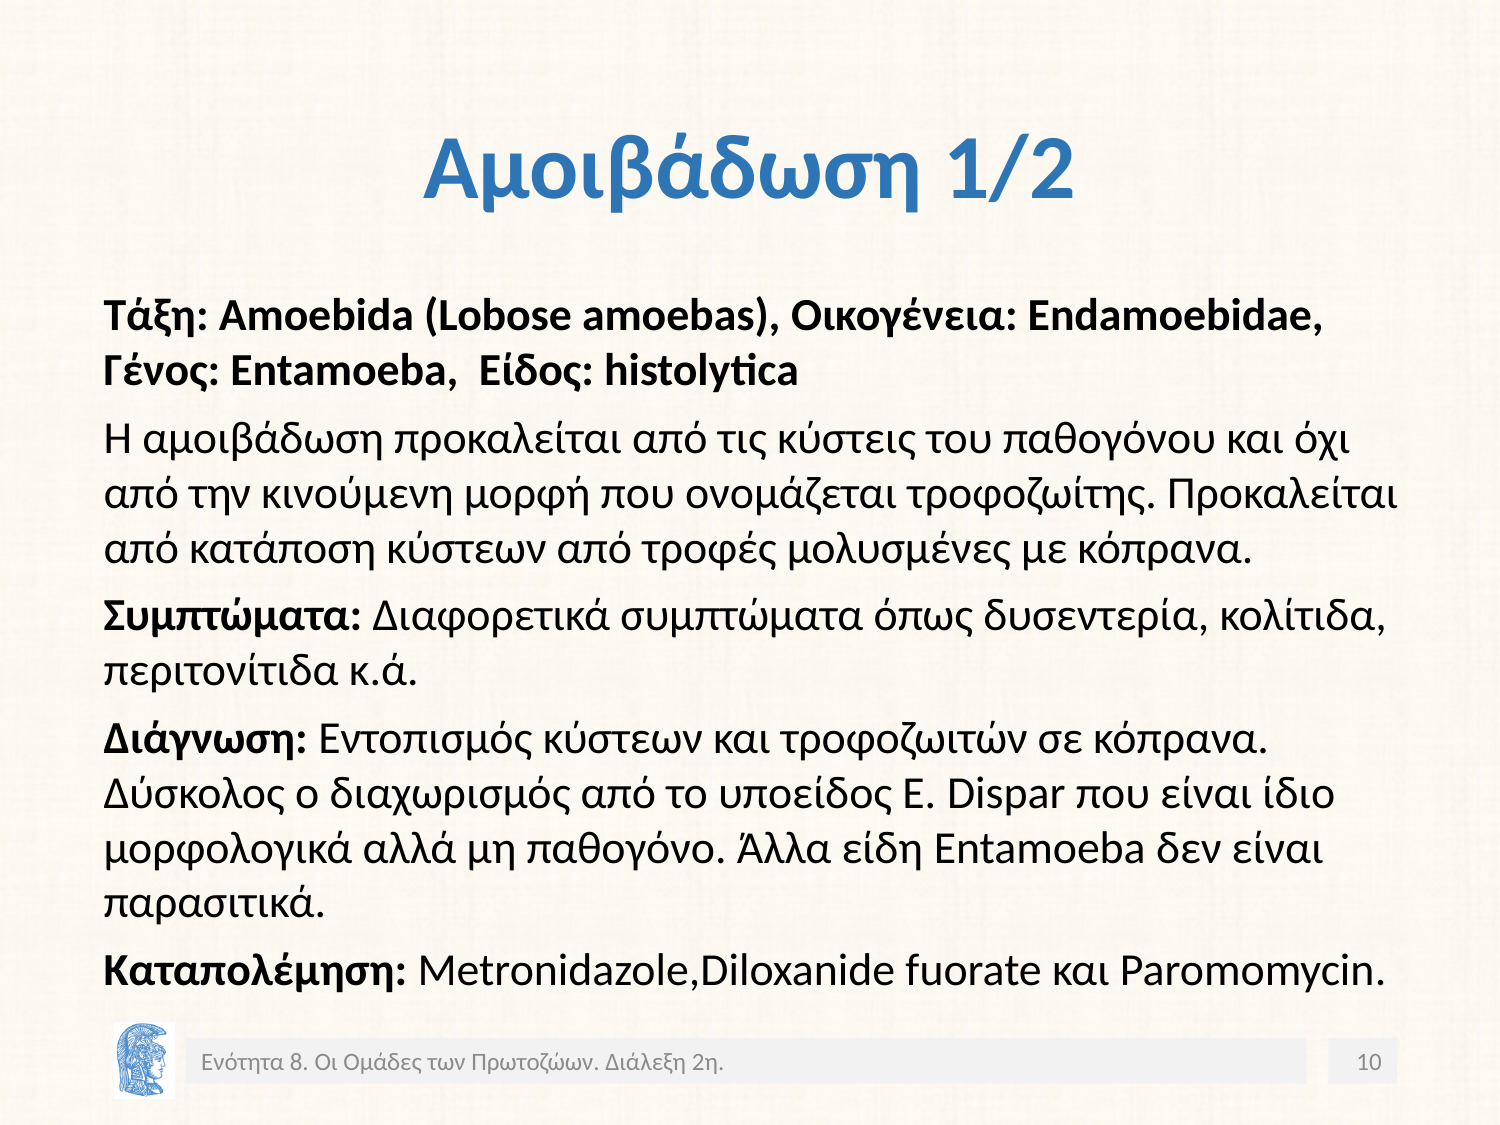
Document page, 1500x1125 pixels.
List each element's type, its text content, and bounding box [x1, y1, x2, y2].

list Τάξη: Amoebida (Lobose amoebas), Οικογένεια: Endamoebidae, Γένος: Entamoeba, Είδος: histolytica H αμοιβάδωση προκαλείται από τις κύστεις του παθογόνου και όχι από την κινούμενη μορφή που ονομάζεται τροφοζωίτης. Προκαλείται από κατάποση κύστεων από τροφές μολυσμένες με κόπρανα. Συμπτώματα: Διαφορετικά συμπτώματα όπως δυσεντερία, κολίτιδα, περιτονίτιδα κ.ά. Διάγνωση: Εντοπισμός κύστεων και τροφοζωιτών σε κόπρανα. Δύσκολος ο διαχωρισμός από το υποείδος Ε. Dispar που είναι ίδιο μορφολογικά αλλά μη παθογόνο. Άλλα είδη Entamoeba δεν είναι παρασιτικά. Καταπολέμηση: Metronidazole,Diloxanide fuorate και Paromomycin. [76, 277, 1425, 1012]
slide_number 10 [1328, 1037, 1397, 1084]
footer Ενότητα 8. Οι Ομάδες των Πρωτοζώων. Διάλεξη 2η. [185, 1037, 1307, 1084]
picture [0, 0, 1500, 1125]
title Αμοιβάδωση 1/2 [103, 59, 1397, 277]
